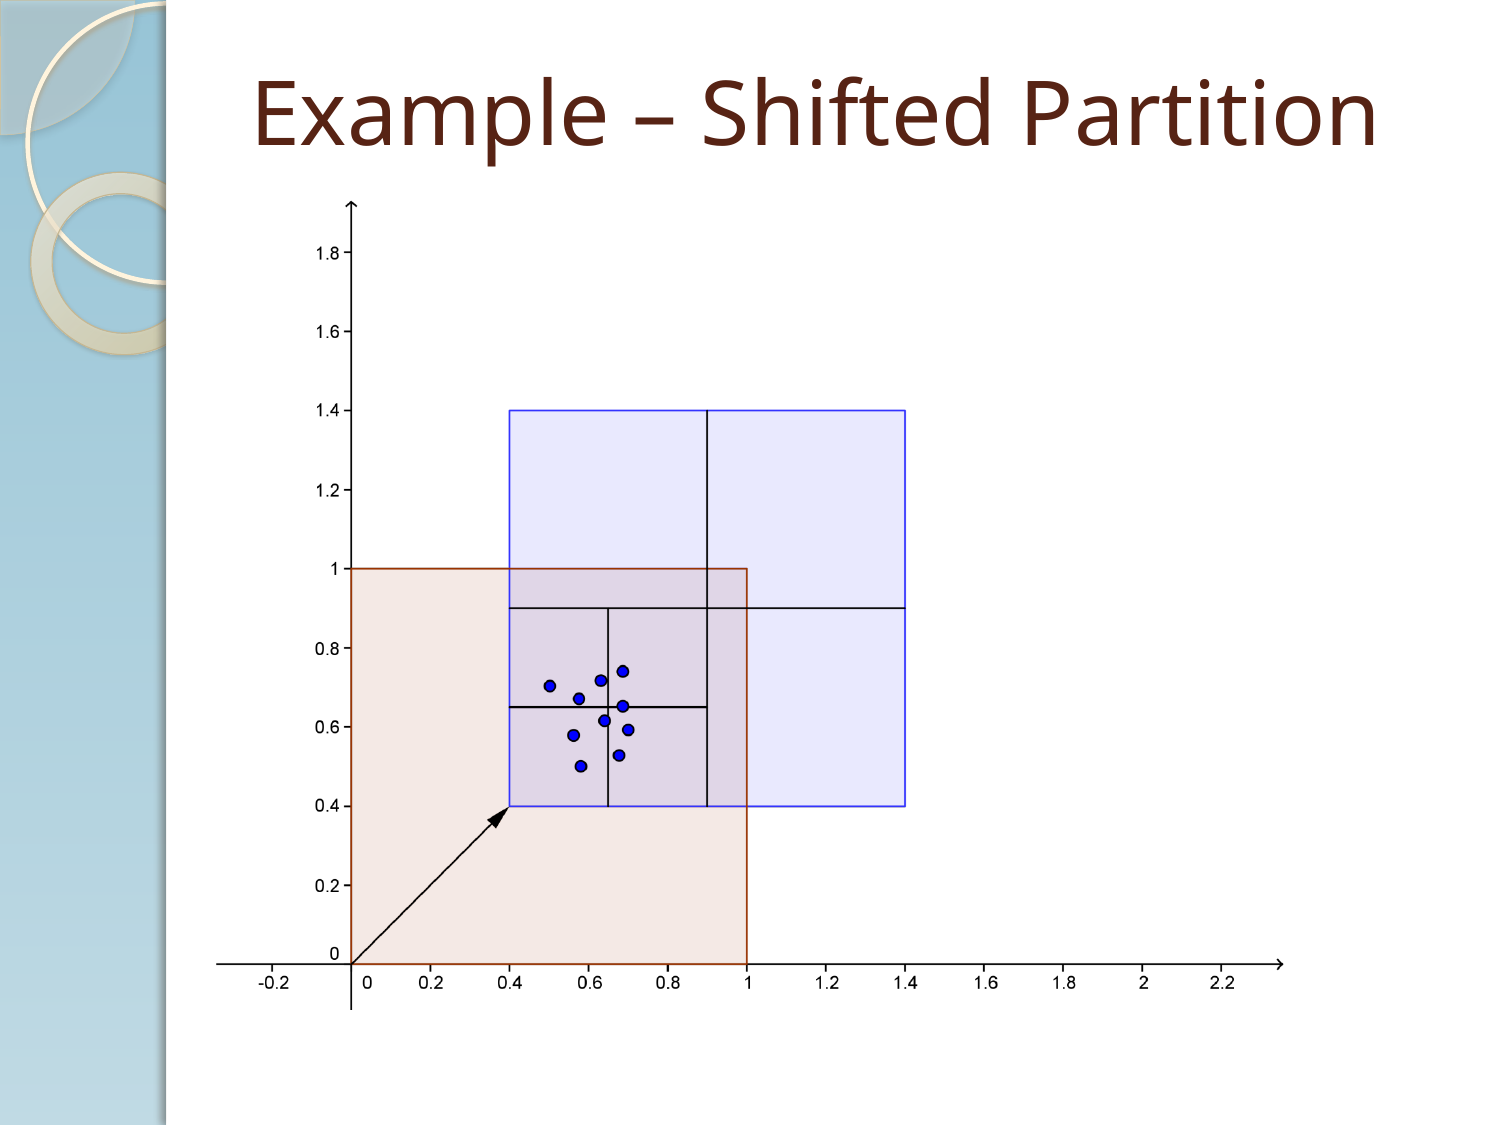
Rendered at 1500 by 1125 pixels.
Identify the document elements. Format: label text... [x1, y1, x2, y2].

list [216, 199, 1284, 1011]
title Example – Shifted Partition [235, 45, 1466, 175]
